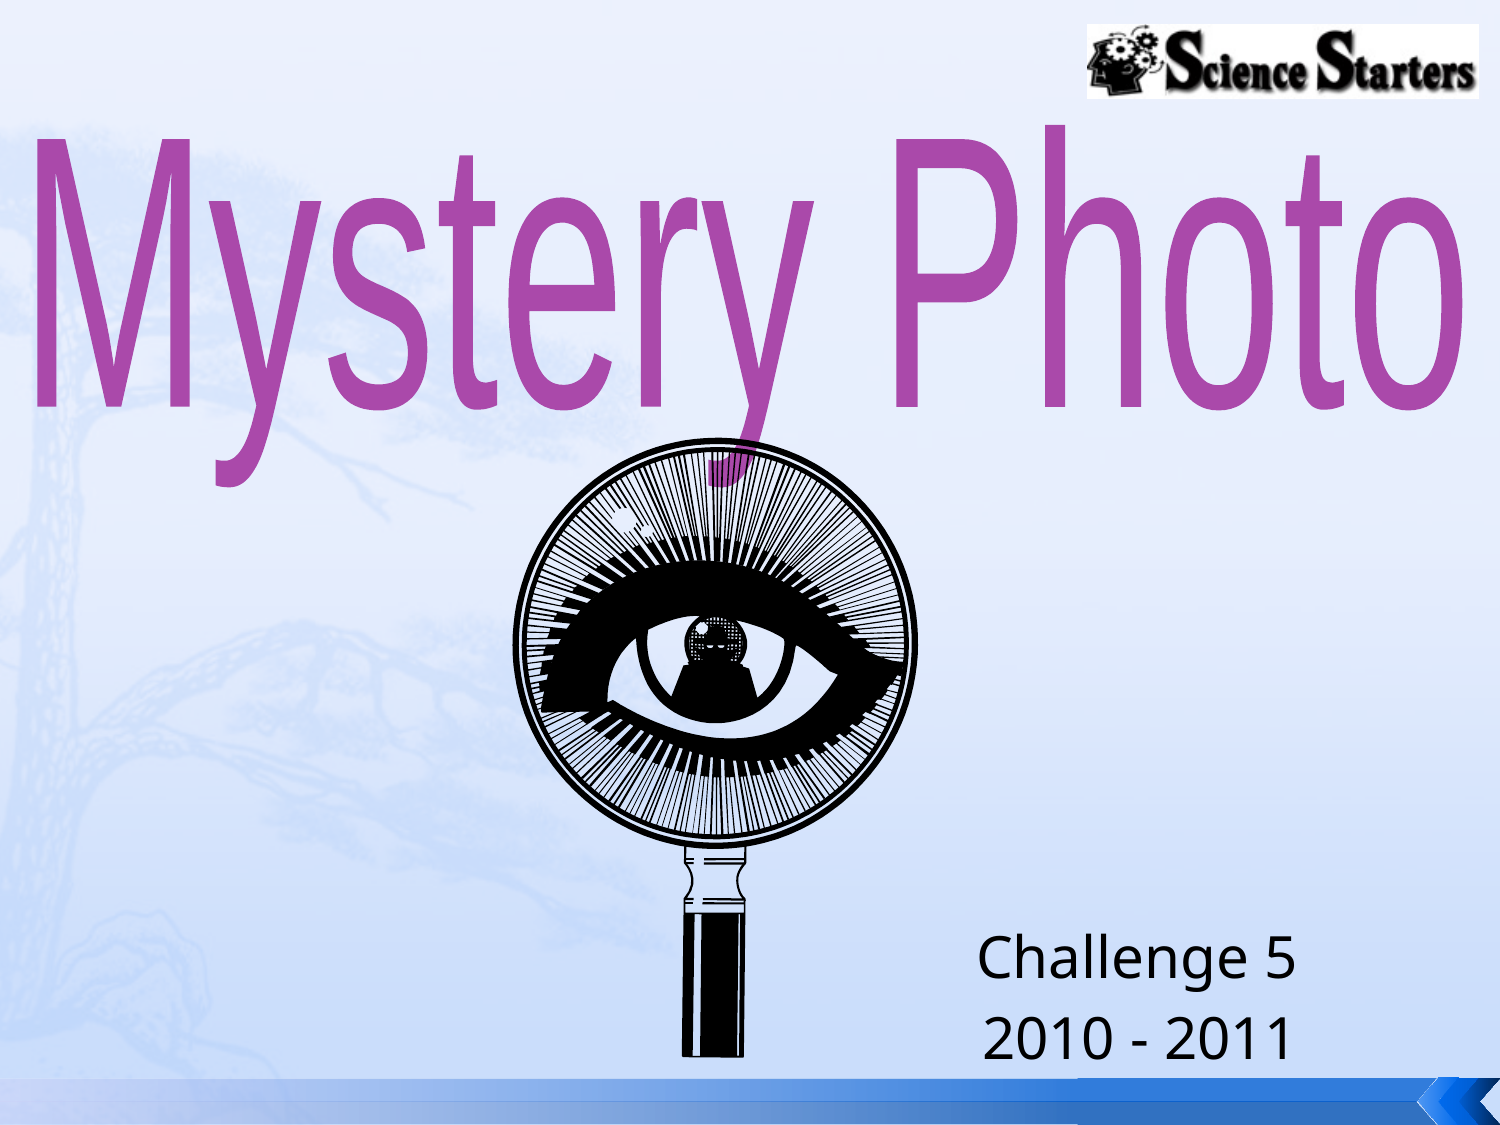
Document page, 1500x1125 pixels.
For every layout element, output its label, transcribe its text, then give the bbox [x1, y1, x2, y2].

subtitle Challenge 5 2010 - 2011 [924, 912, 1313, 1026]
picture [511, 436, 920, 1059]
picture [1086, 24, 1479, 99]
